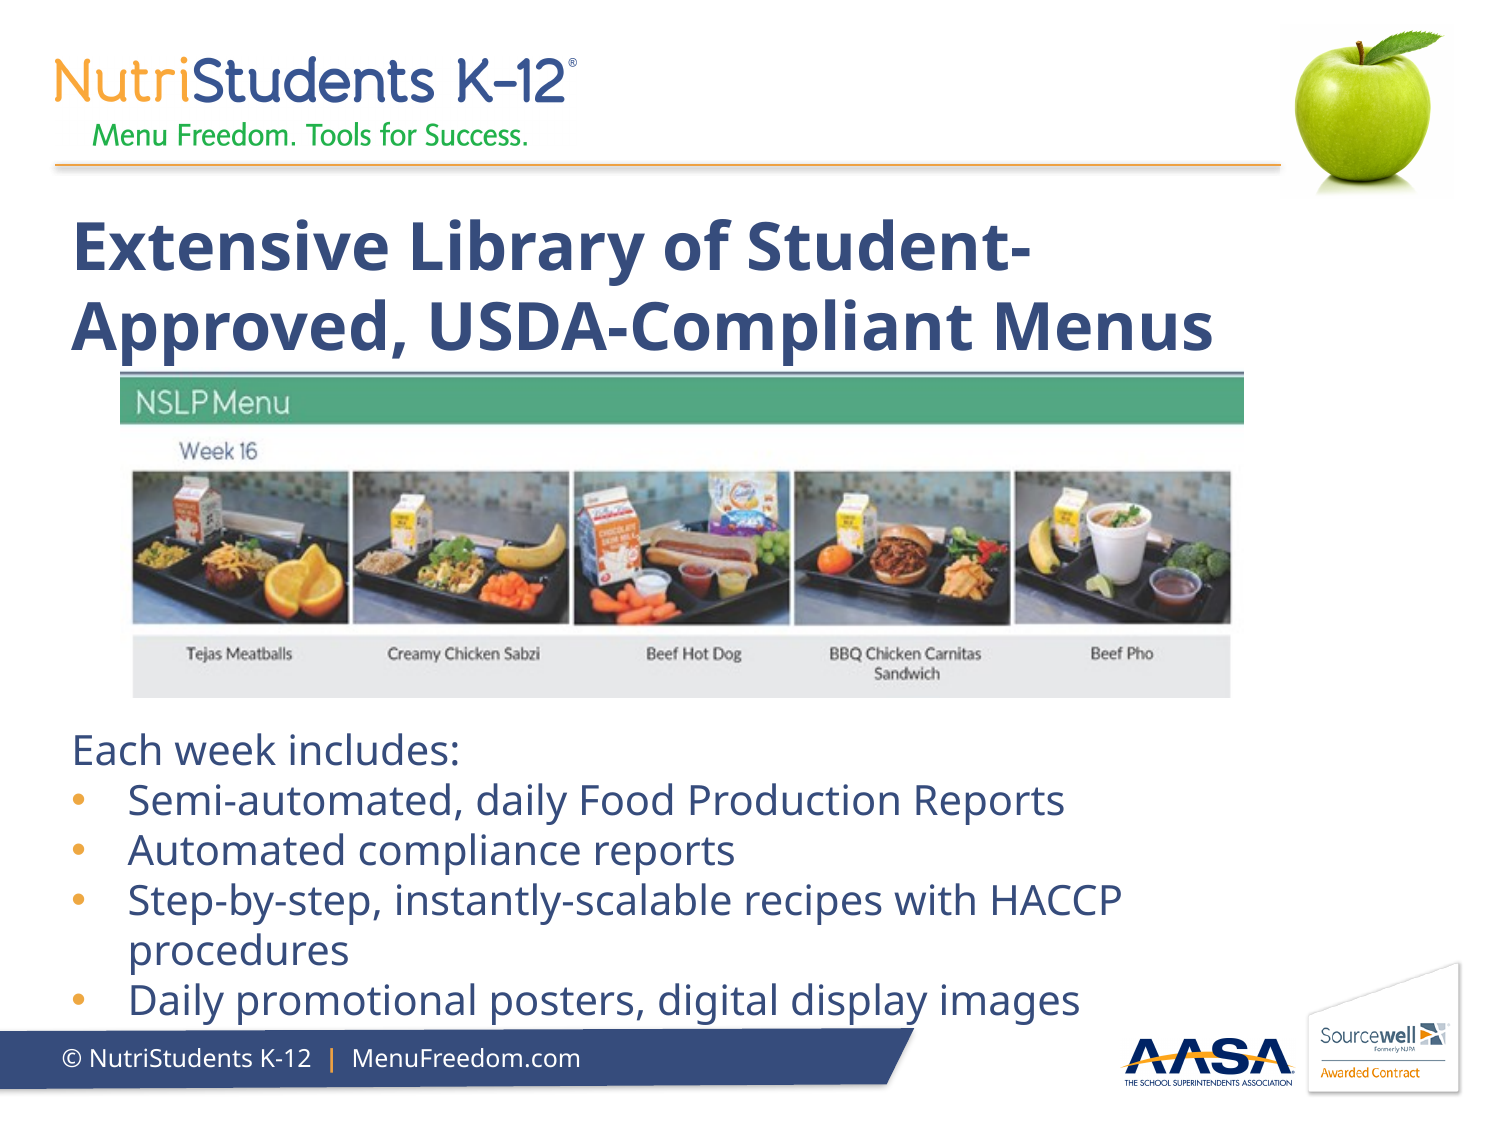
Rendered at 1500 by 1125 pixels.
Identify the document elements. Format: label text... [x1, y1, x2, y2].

picture [55, 56, 577, 146]
text_box Each week includes: Semi-automated, daily Food Production Reports Automated compliance reports Step-by-step, instantly-scalable recipes with HACCP procedures Daily promotional posters, digital display images [56, 716, 1354, 1032]
picture [120, 367, 1244, 698]
title Extensive Library of Student-Approved, USDA-Compliant Menus [56, 209, 1331, 359]
picture [1280, 24, 1454, 199]
picture [1120, 935, 1487, 1121]
